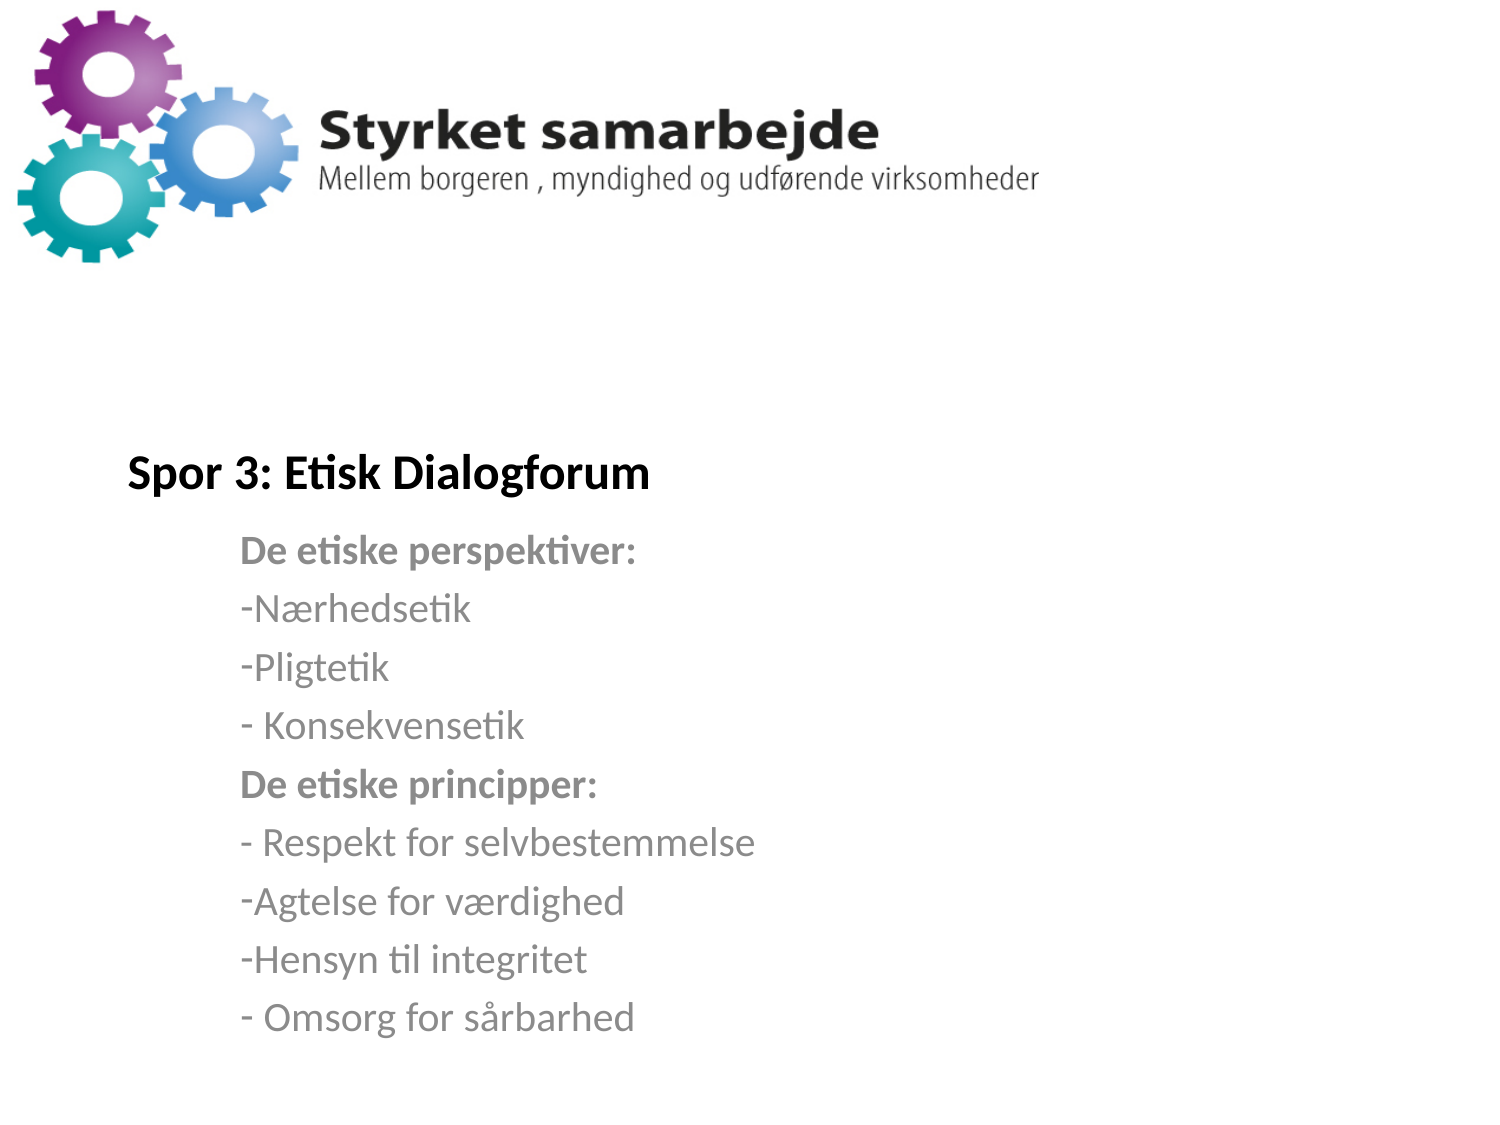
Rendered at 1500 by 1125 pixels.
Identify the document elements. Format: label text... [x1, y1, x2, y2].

subtitle De etiske perspektiver: Nærhedsetik Pligtetik Konsekvensetik De etiske principper: - Respekt for selvbestemmelse Agtelse for værdighed Hensyn til integritet Omsorg for sårbarhed [225, 515, 1275, 1059]
title Spor 3: Etisk Dialogforum [112, 349, 1388, 591]
picture [0, 0, 1105, 280]
